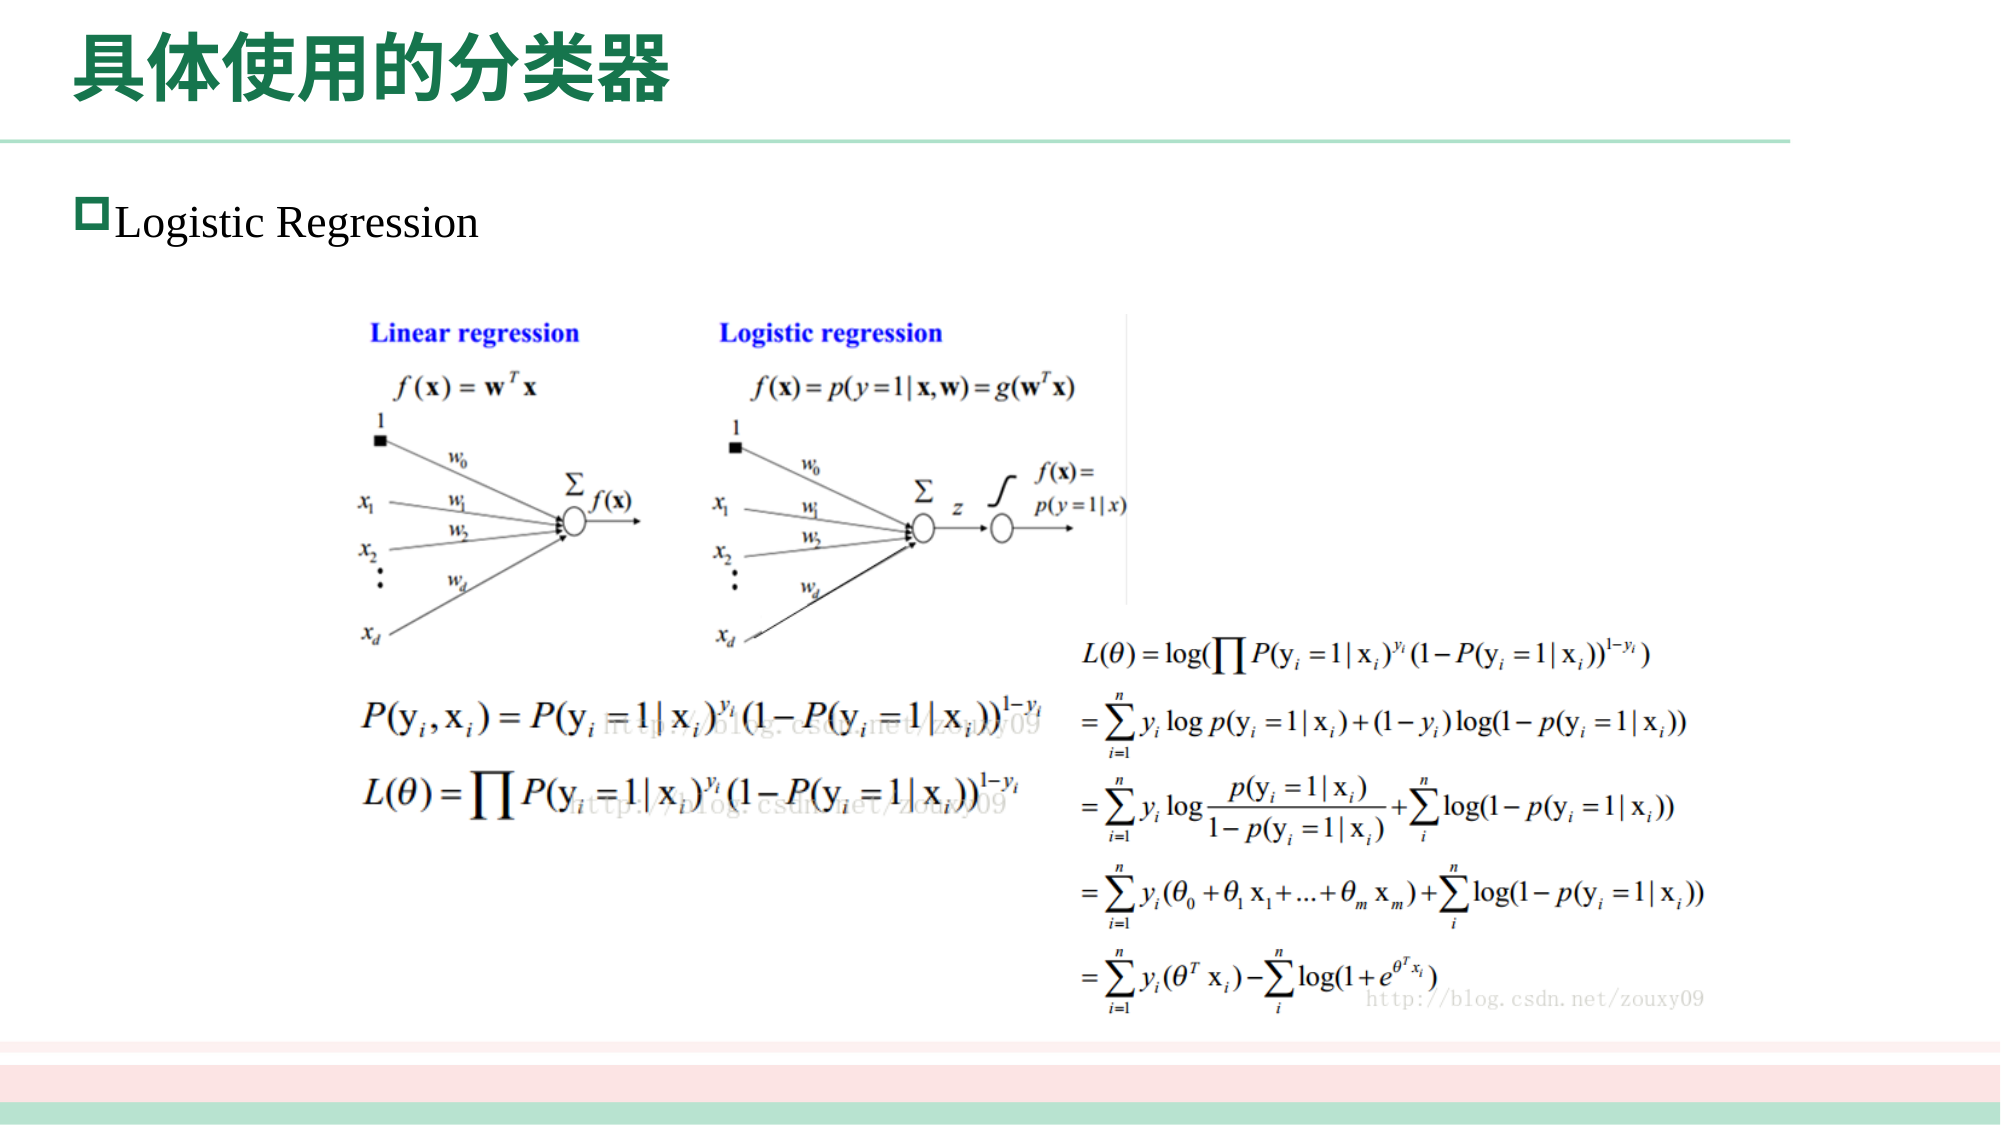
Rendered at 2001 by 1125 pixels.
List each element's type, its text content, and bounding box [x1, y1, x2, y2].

list Logistic Regression [56, 190, 1942, 999]
title 具体使用的分类器 [56, 7, 1782, 135]
picture [0, 0, 2001, 1125]
